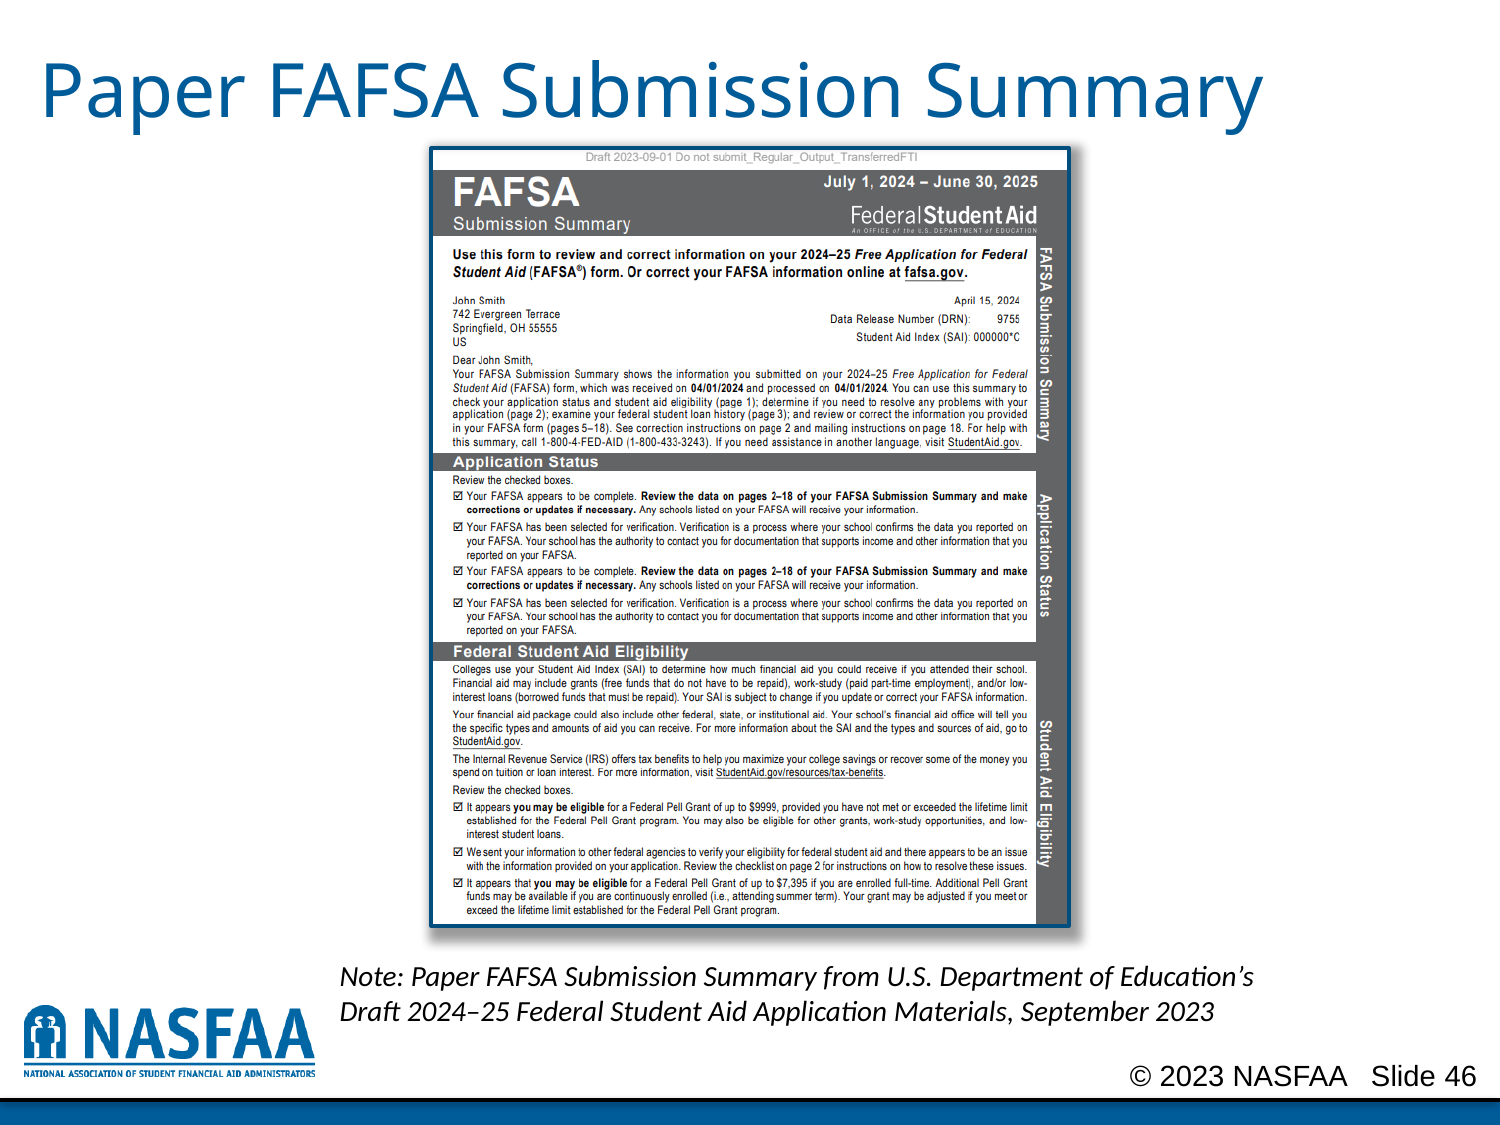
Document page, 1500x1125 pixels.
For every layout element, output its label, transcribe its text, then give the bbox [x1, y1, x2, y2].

picture [432, 149, 1068, 925]
title Paper FAFSA Submission Summary [24, 0, 1475, 188]
text_box Note: Paper FAFSA Submission Summary from U.S. Department of Education’s Draft 2024–25 Federal Student Aid Application Materials, September 2023 [324, 949, 1317, 1035]
picture [24, 1005, 315, 1077]
